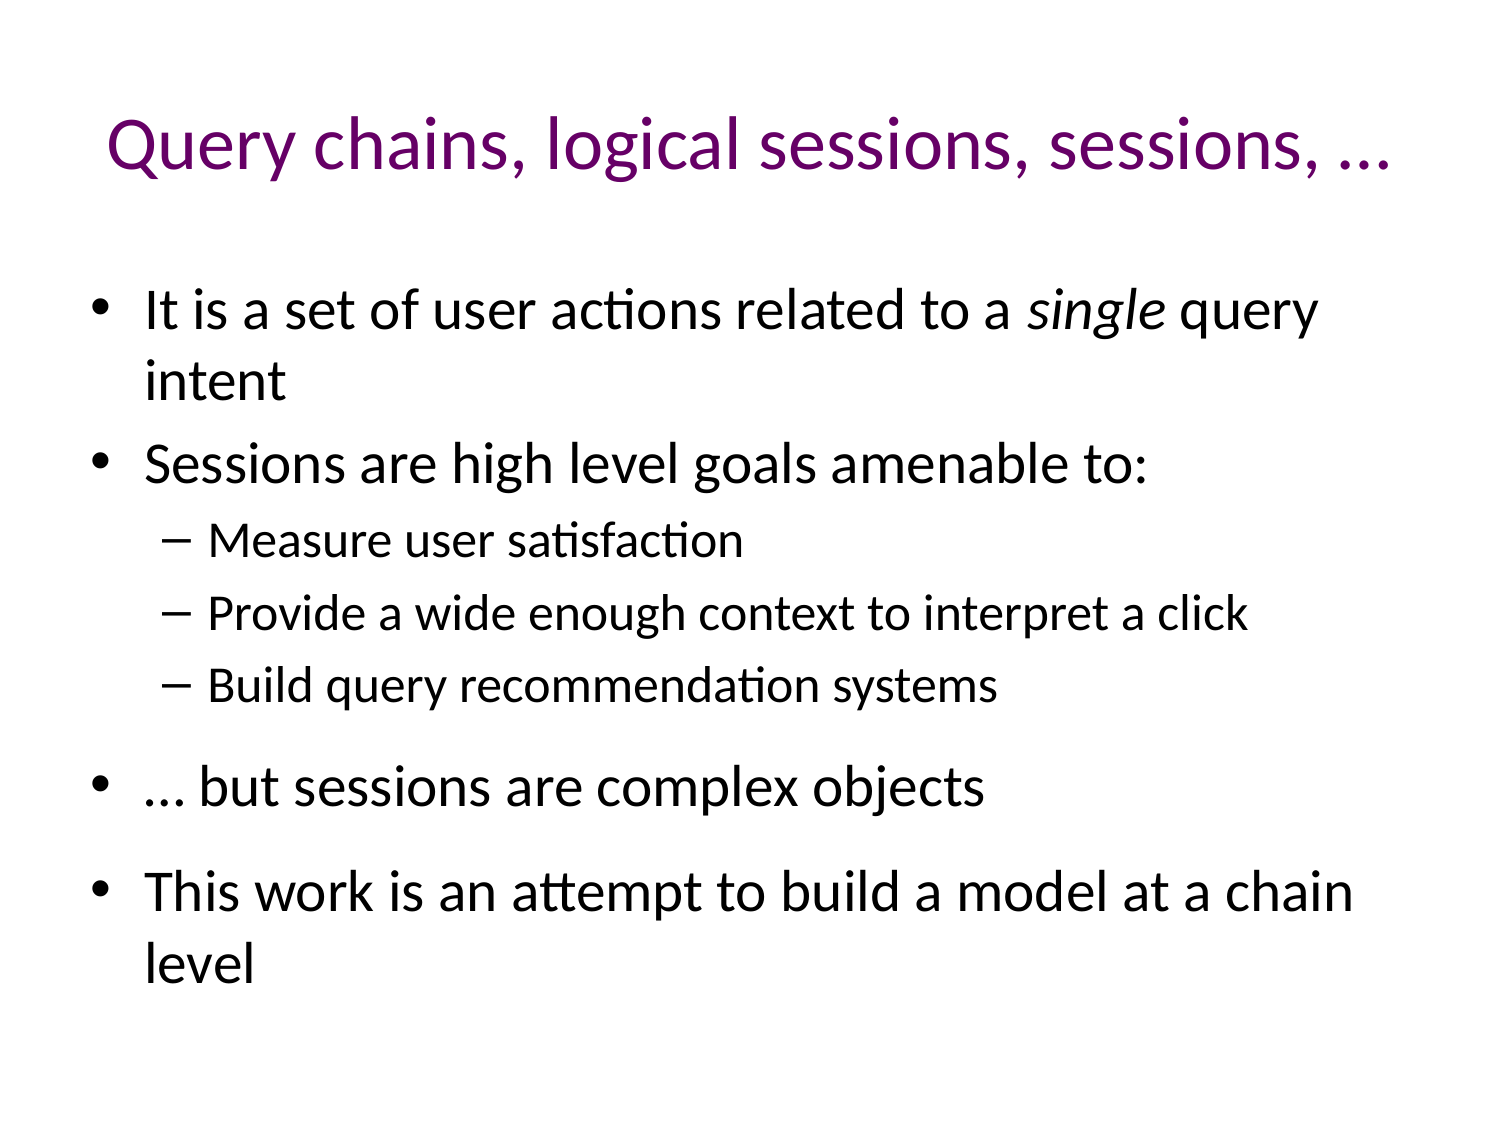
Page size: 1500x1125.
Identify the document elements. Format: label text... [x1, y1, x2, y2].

title Query chains, logical sessions, sessions, … [75, 45, 1425, 233]
list It is a set of user actions related to a single query intent Sessions are high level goals amenable to: Measure user satisfaction Provide a wide enough context to interpret a click Build query recommendation systems … but sessions are complex objects This work is an attempt to build a model at a chain level [75, 262, 1425, 1005]
